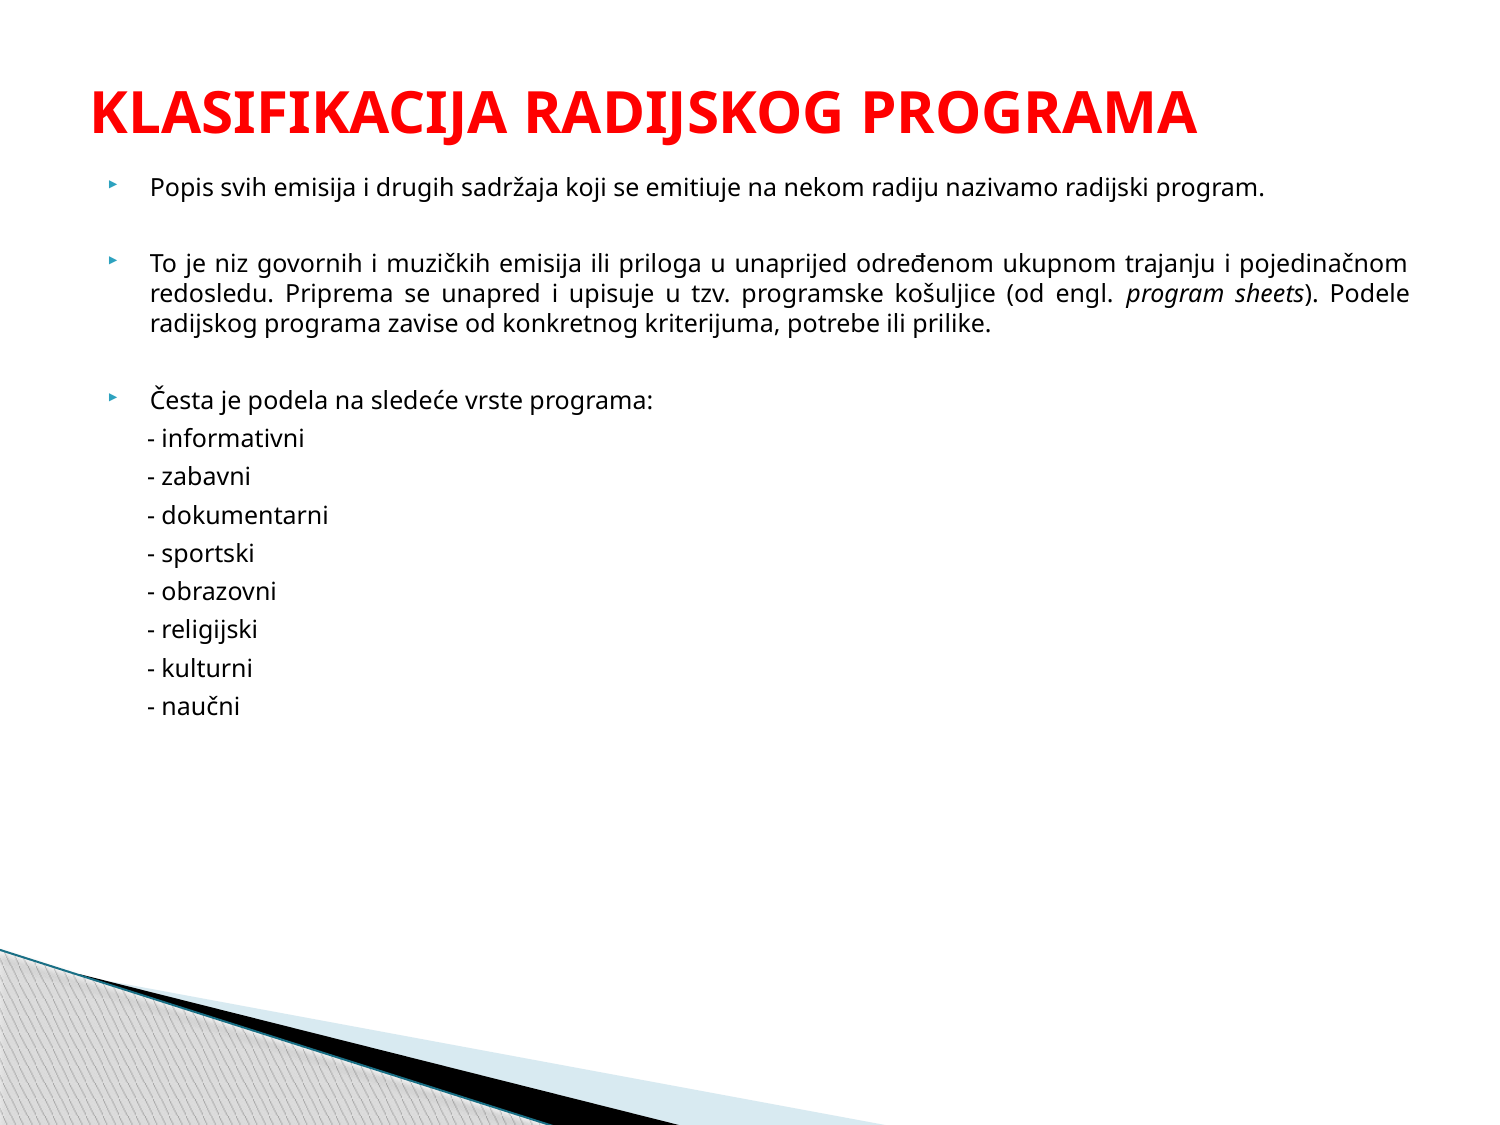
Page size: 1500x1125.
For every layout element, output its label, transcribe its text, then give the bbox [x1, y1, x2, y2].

list Popis svih emisija i drugih sadržaja koji se emitiuje na nekom radiju nazivamo radijski program. To je niz govornih i muzičkih emisija ili priloga u unaprijed određenom ukupnom trajanju i pojedinačnom redosledu. Priprema se unapred i upisuje u tzv. programske košuljice (od engl. program sheets). Podele radijskog programa zavise od konkretnog kriterijuma, potrebe ili prilike. Česta je podela na sledeće vrste programa: - informativni - zabavni - dokumentarni - sportski - obrazovni - religijski - kulturni - naučni [75, 176, 1425, 965]
title KLASIFIKACIJA RADIJSKOG PROGRAMA [75, 45, 1425, 176]
